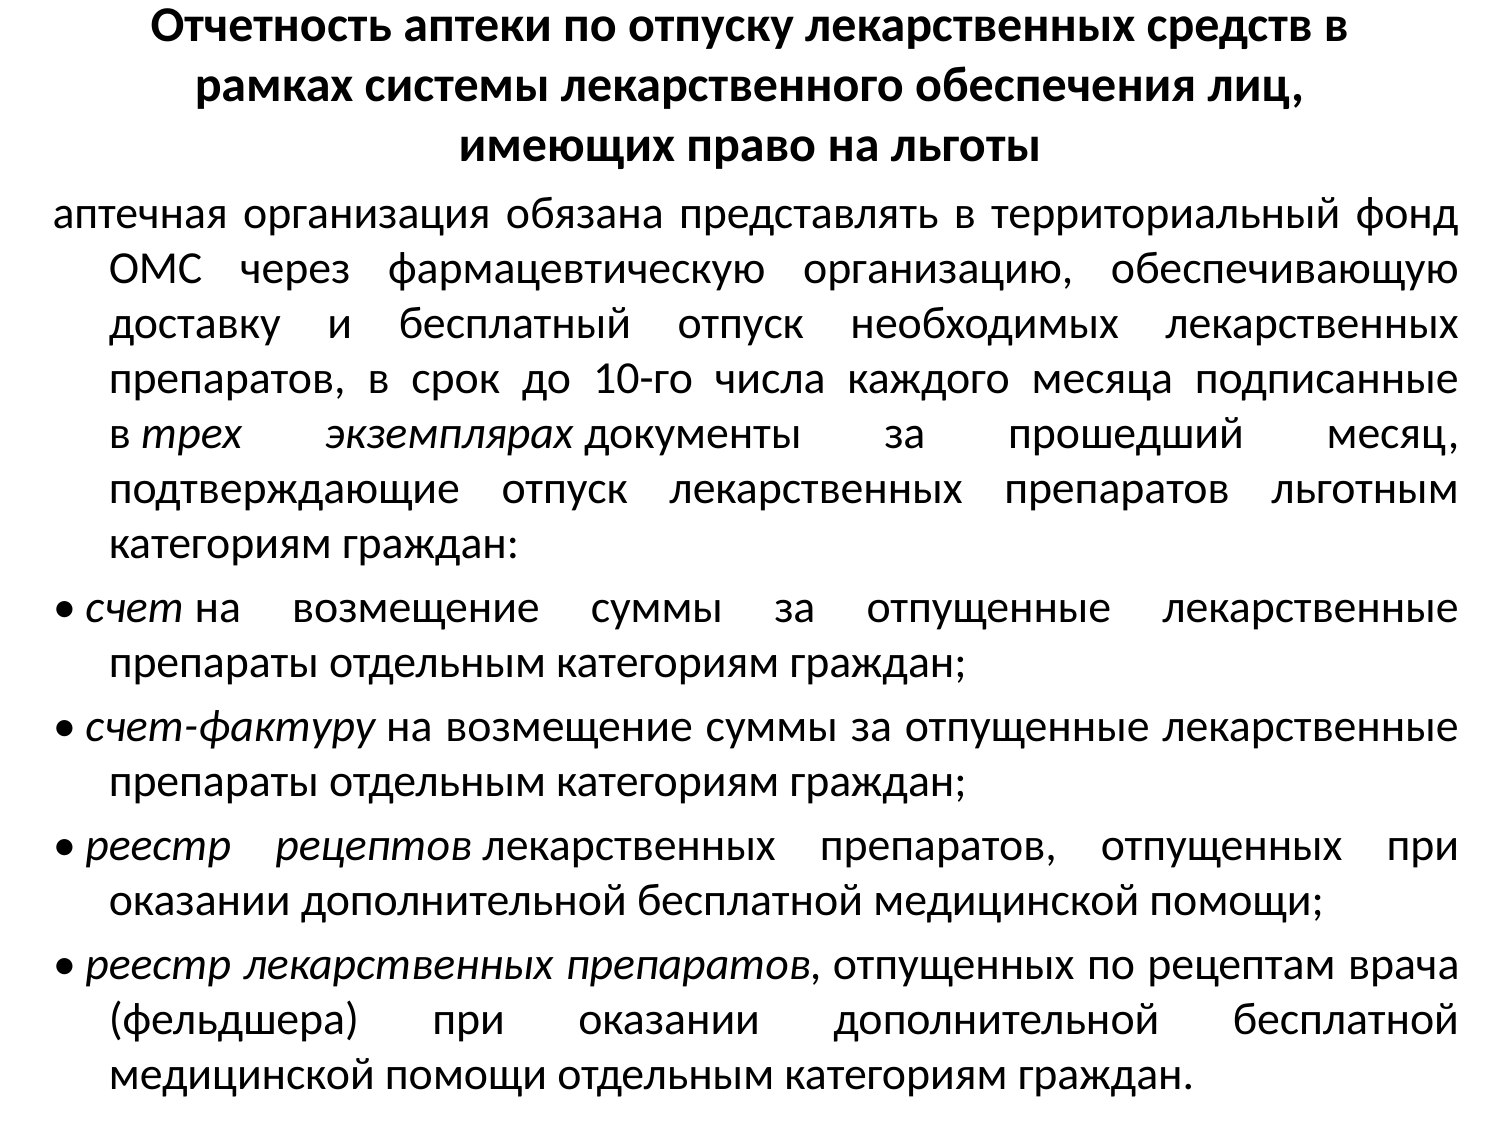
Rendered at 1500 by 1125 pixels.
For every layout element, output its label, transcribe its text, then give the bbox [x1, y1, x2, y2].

title Отчетность аптеки по отпуску лекарственных средств в рамках системы лекарственного обеспечения лиц, имеющих право на льготы [75, 0, 1425, 163]
list аптечная организация обязана представлять в территориальный фонд ОМС через фармацевтическую организацию, обеспечивающую доставку и бесплатный отпуск необходимых лекарственных препаратов, в срок до 10-го числа каждого месяца подписанные в трех экземплярах документы за прошедший месяц, подтверждающие отпуск лекарственных препаратов льготным категориям граждан: • счет на возмещение суммы за отпущенные лекарственные препараты отдельным категориям граждан; • счет-фактуру на возмещение суммы за отпущенные лекарственные препараты отдельным категориям граждан; • реестр рецептов лекарственных препаратов, отпущенных при оказании дополнительной бесплатной медицинской помощи; • реестр лекарственных препаратов, отпущенных по рецептам врача (фельдшера) при оказании дополнительной бесплатной медицинской помощи отдельным категориям граждан. [37, 174, 1475, 1075]
